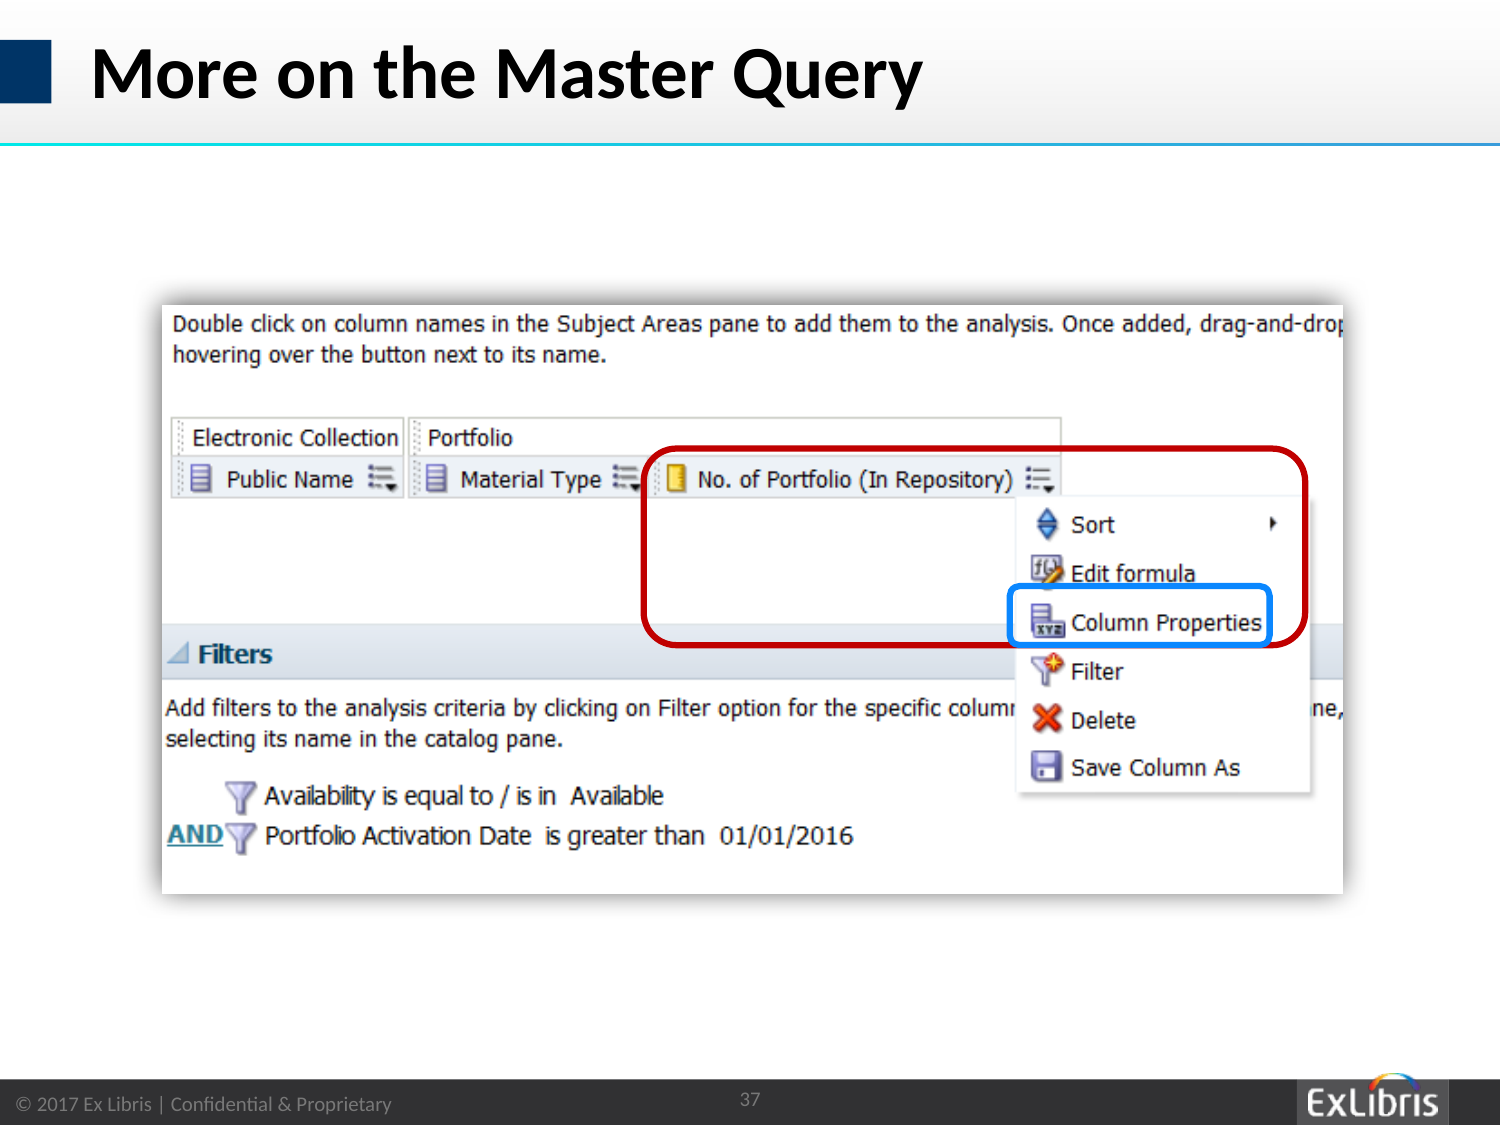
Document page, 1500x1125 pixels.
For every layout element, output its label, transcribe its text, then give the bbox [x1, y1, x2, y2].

title More on the Master Query [75, 11, 1436, 138]
picture [162, 305, 1344, 894]
slide_number 37 [705, 1058, 795, 1125]
picture [1308, 1073, 1438, 1122]
